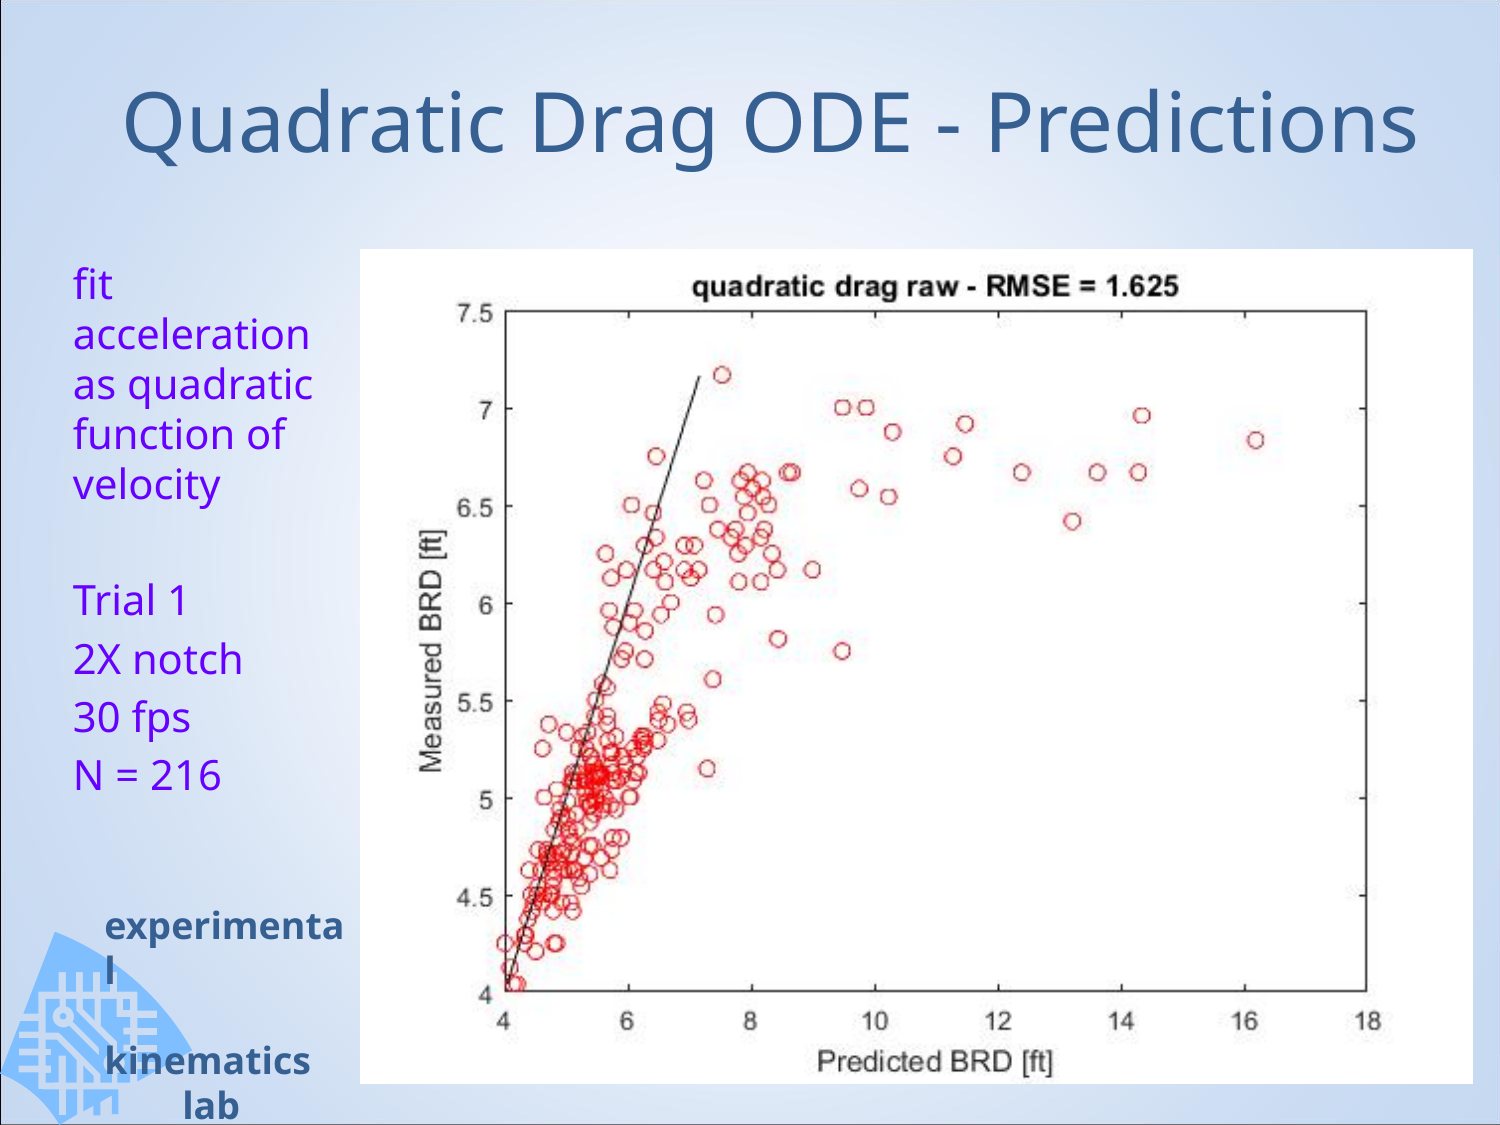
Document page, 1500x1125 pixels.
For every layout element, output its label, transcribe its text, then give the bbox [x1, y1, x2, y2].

text_box Quadratic Drag ODE - Predictions [96, 0, 1446, 249]
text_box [0, 894, 361, 1125]
text_box fit acceleration as quadratic function of velocity Trial 1 2X notch 30 fps N = 216 [57, 249, 359, 796]
picture [0, 0, 1500, 1125]
